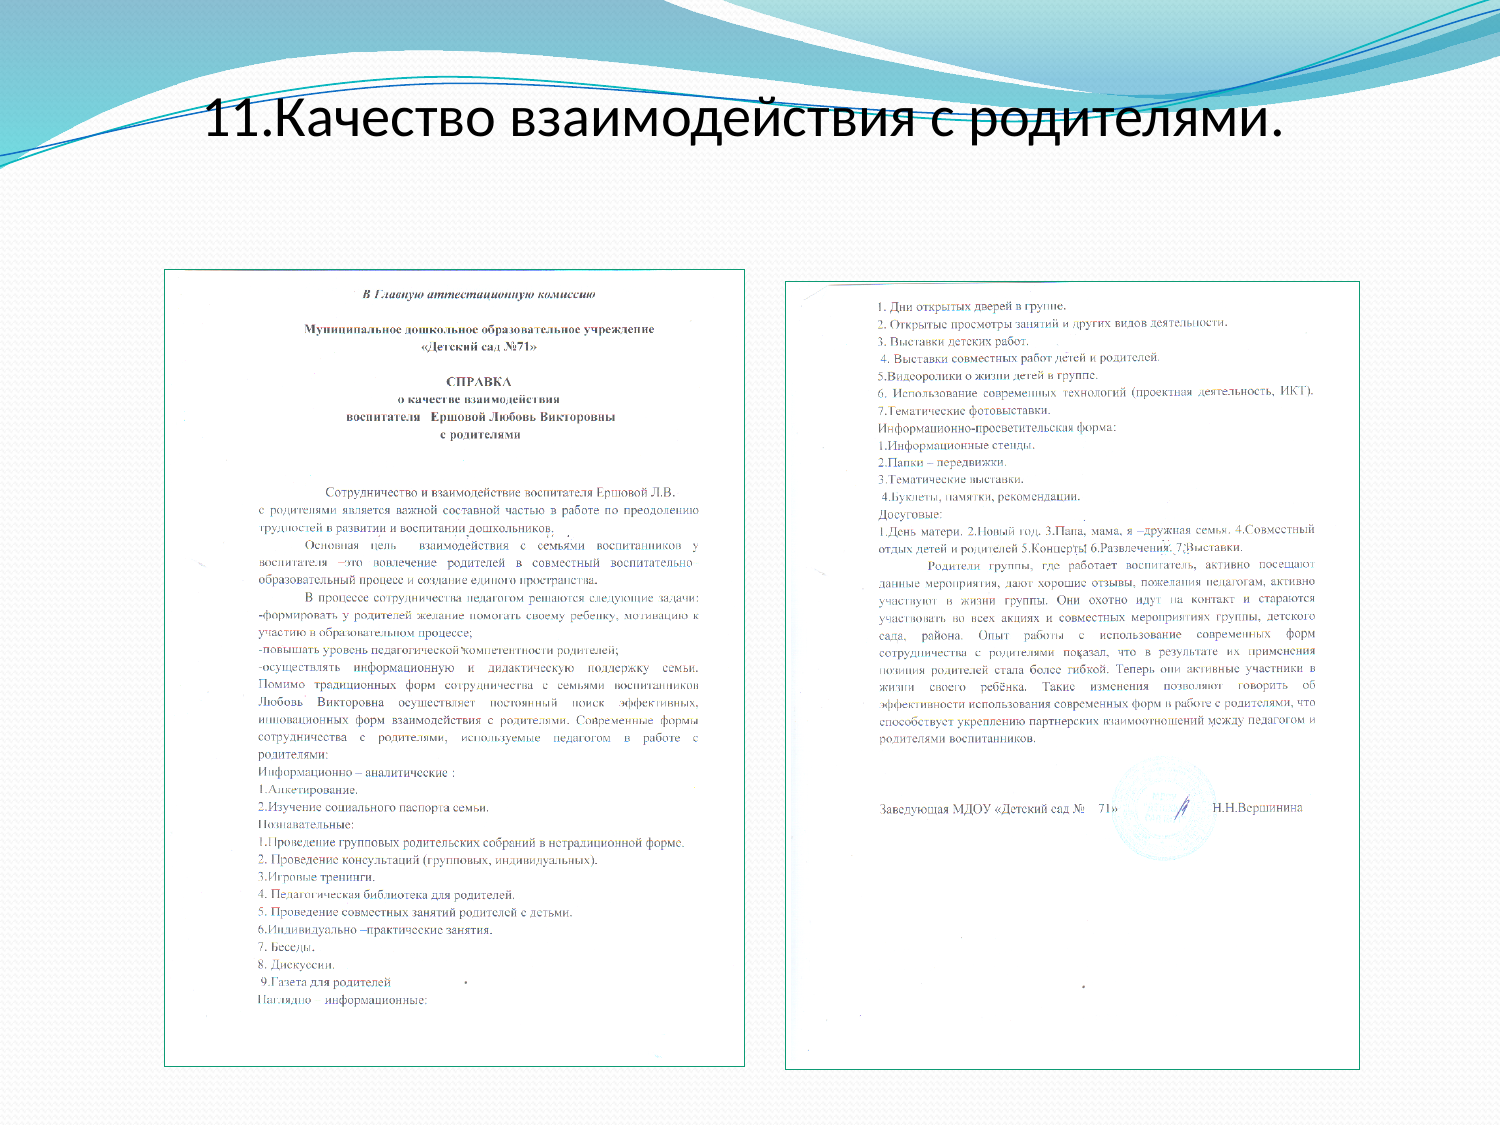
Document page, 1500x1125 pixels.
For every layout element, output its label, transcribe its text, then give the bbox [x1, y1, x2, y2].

text_box 11.Качество взаимодействия с родителями. [0, 70, 1500, 156]
picture [163, 269, 745, 1067]
picture [784, 280, 1360, 1070]
